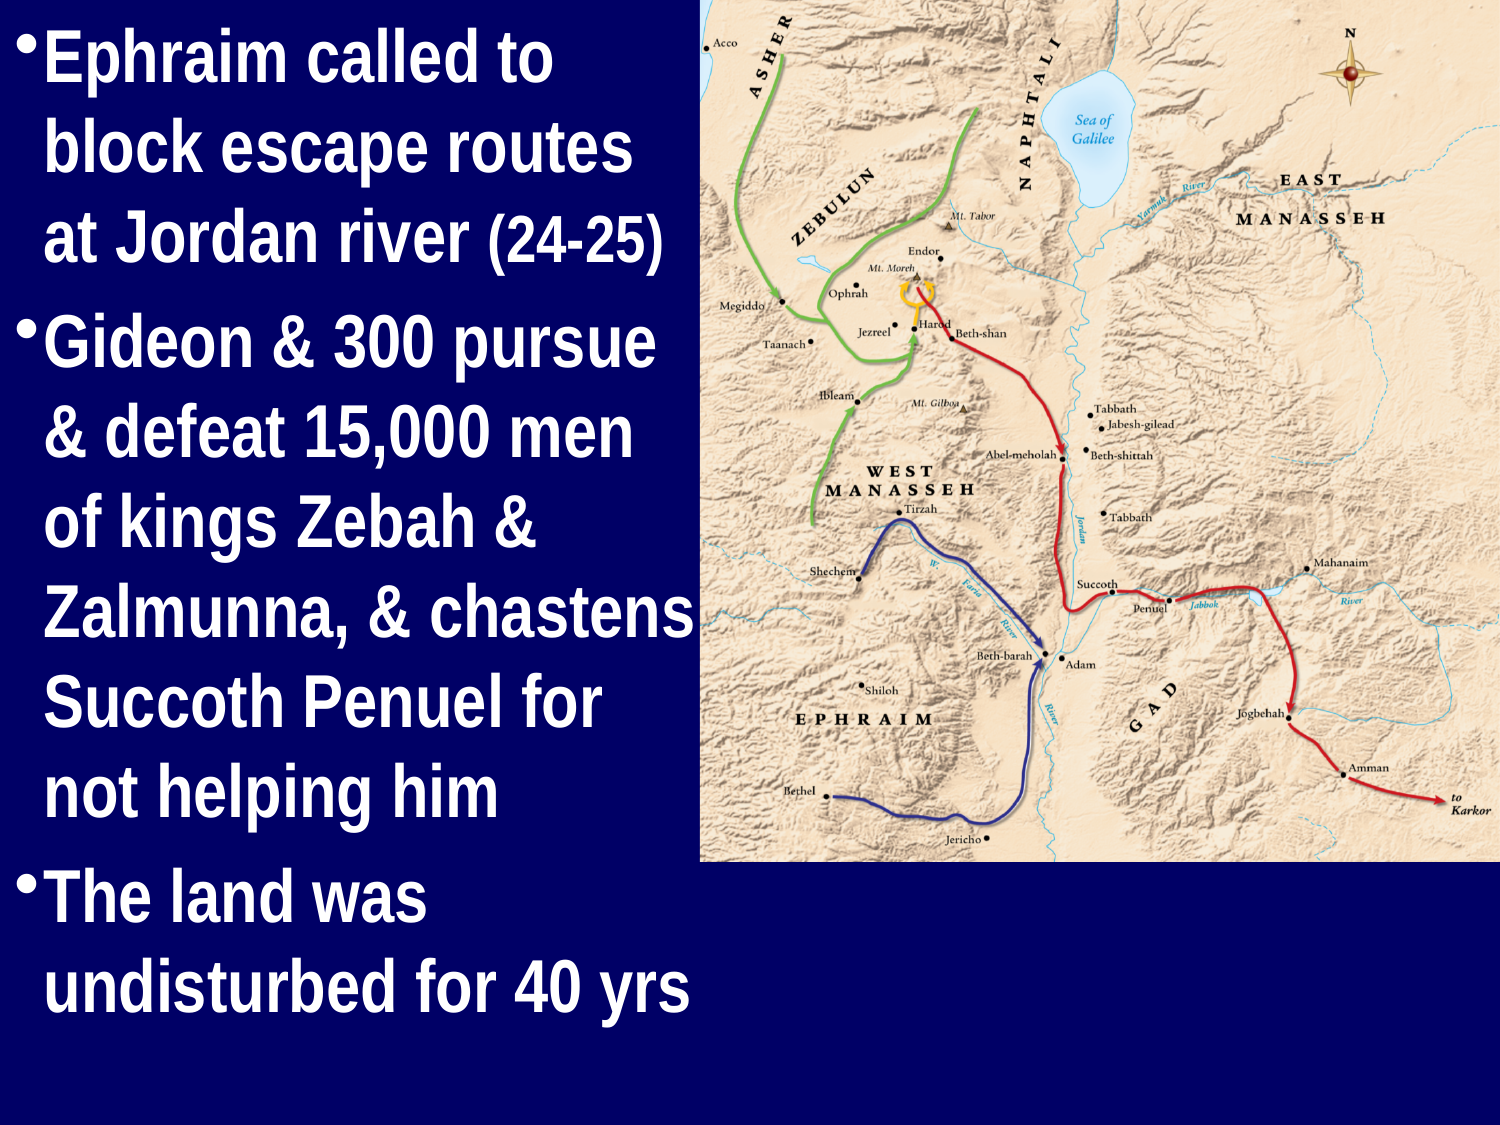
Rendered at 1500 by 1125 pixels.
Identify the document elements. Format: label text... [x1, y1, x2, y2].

text_box Ephraim called to block escape routes at Jordan river (24-25) Gideon & 300 pursue & defeat 15,000 men of kings Zebah & Zalmunna, & chastens Succoth Penuel for not helping him The land was undisturbed for 40 yrs [0, 0, 713, 1125]
picture [699, 0, 1500, 862]
